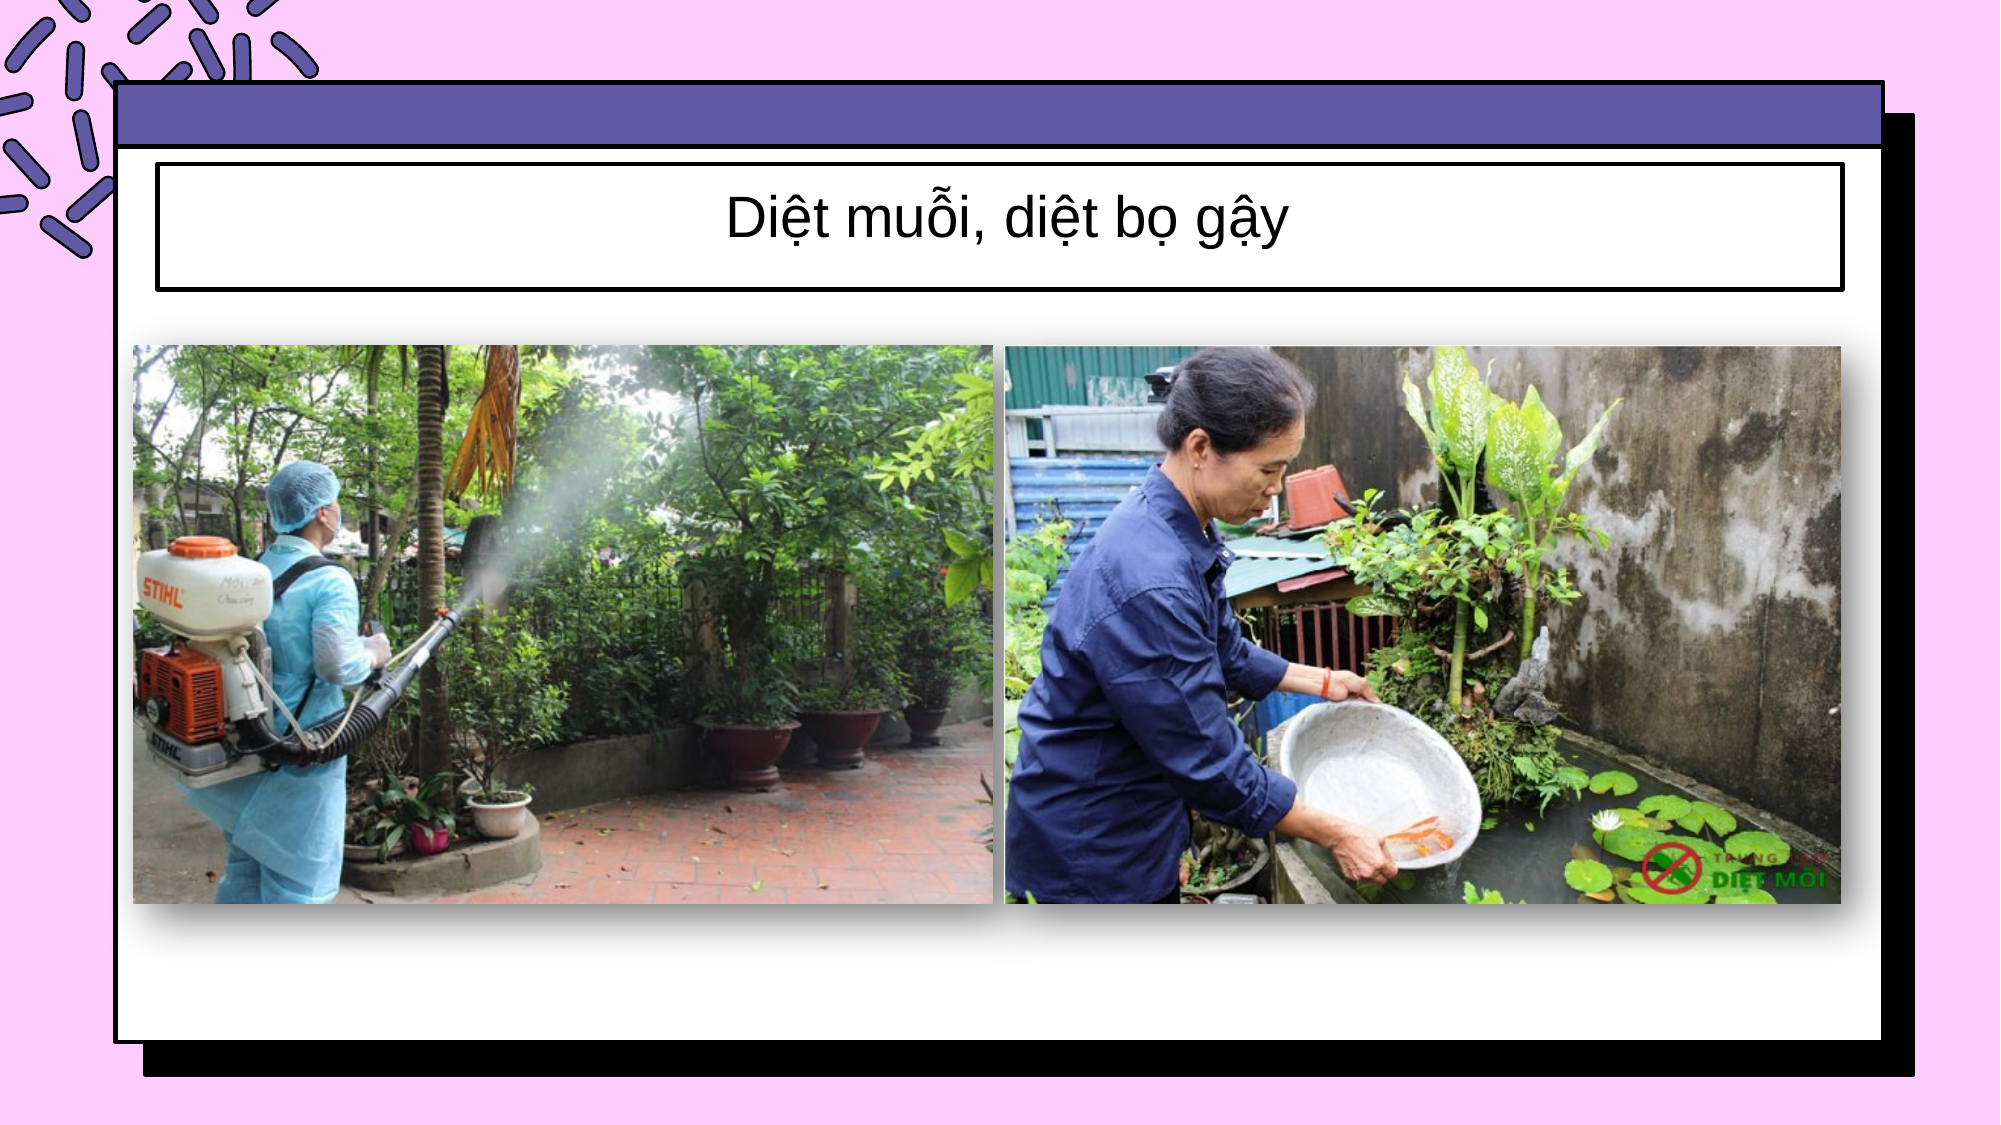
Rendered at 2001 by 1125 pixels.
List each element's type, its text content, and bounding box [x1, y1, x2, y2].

picture [133, 345, 993, 905]
picture [1003, 345, 1842, 905]
text_box [34, 0, 101, 36]
title Diệt muỗi, diệt bọ gậy [155, 162, 1845, 292]
